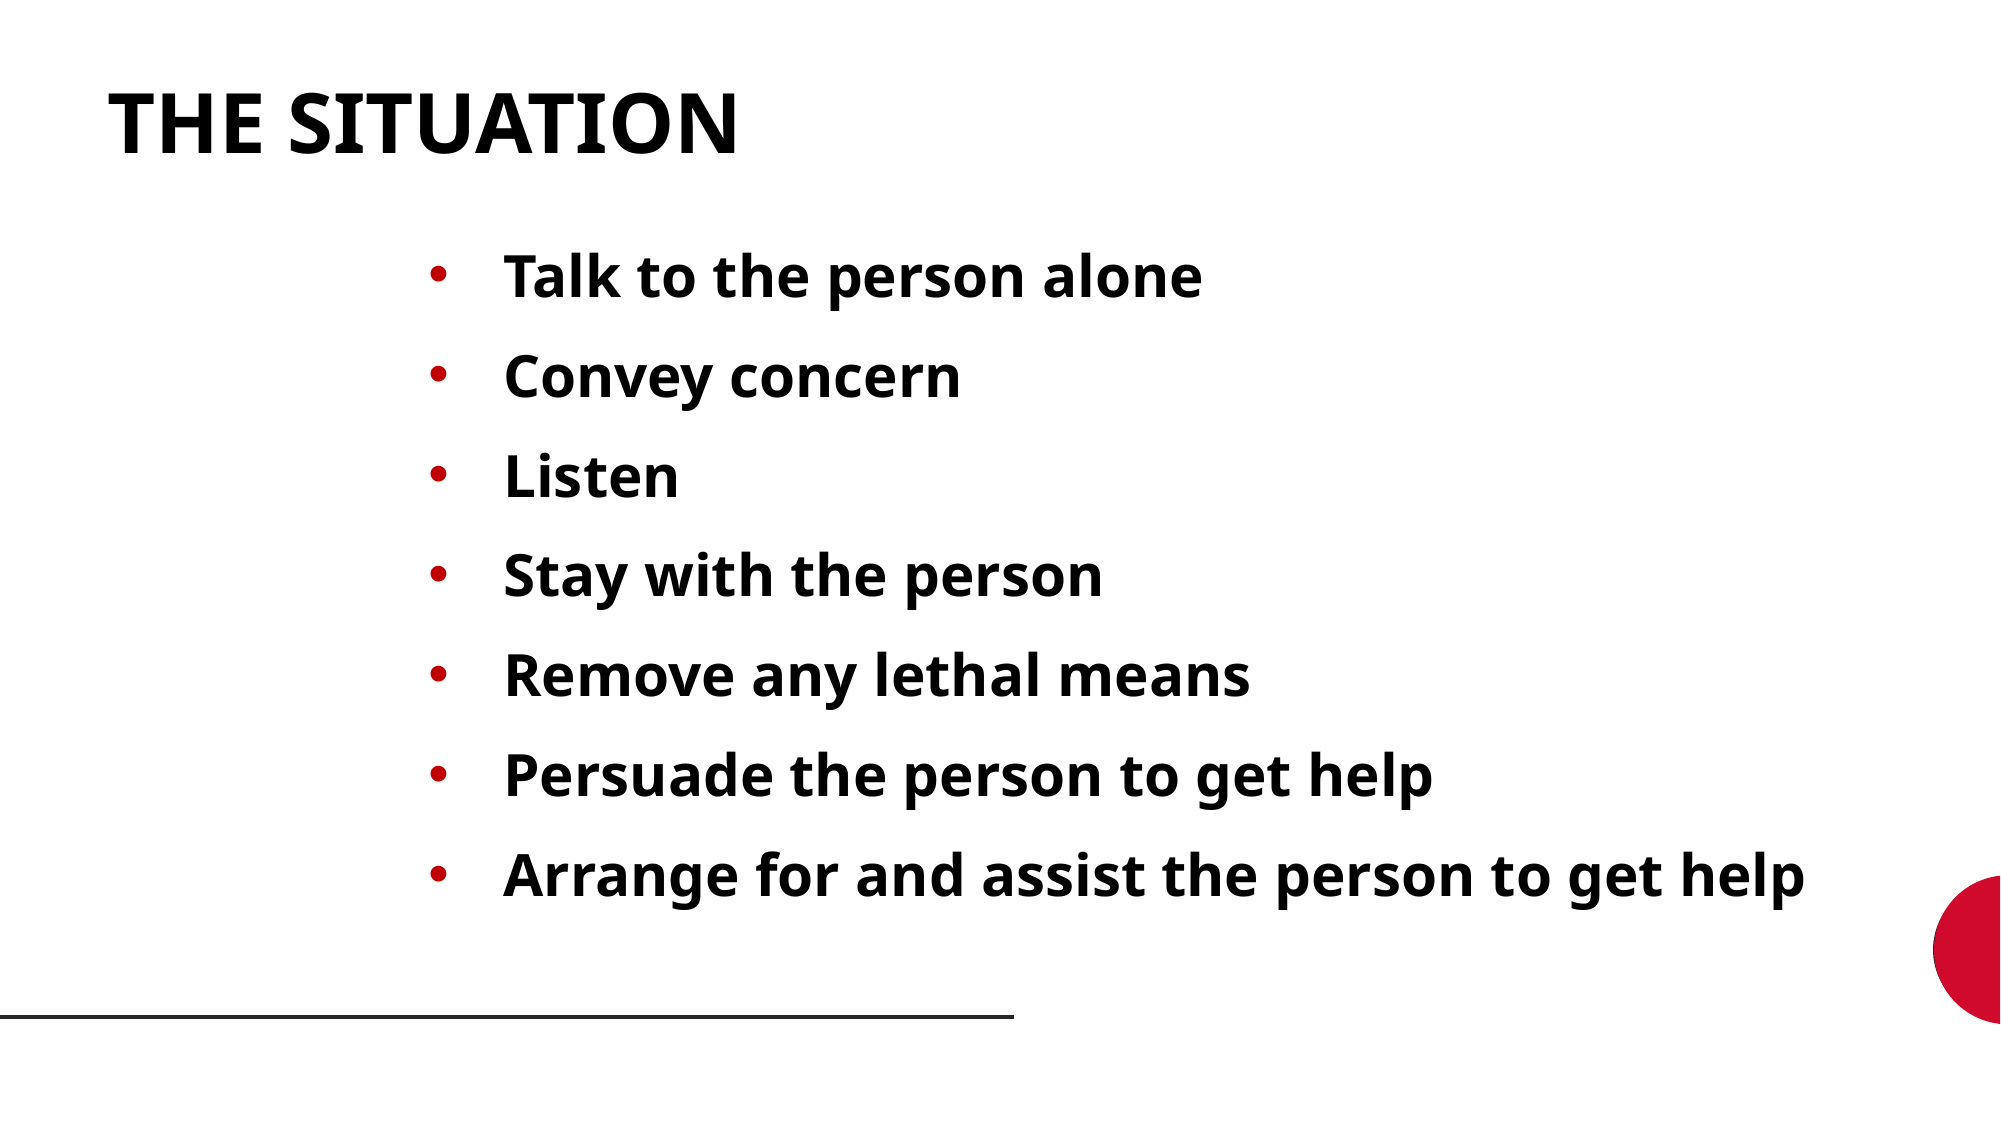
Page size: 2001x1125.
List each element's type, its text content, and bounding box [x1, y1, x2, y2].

text_box THE SITUATION [92, 63, 1858, 178]
text_box Talk to the person alone Convey concern Listen Stay with the person Remove any lethal means Persuade the person to get help Arrange for and assist the person to get help [338, 231, 1870, 1101]
